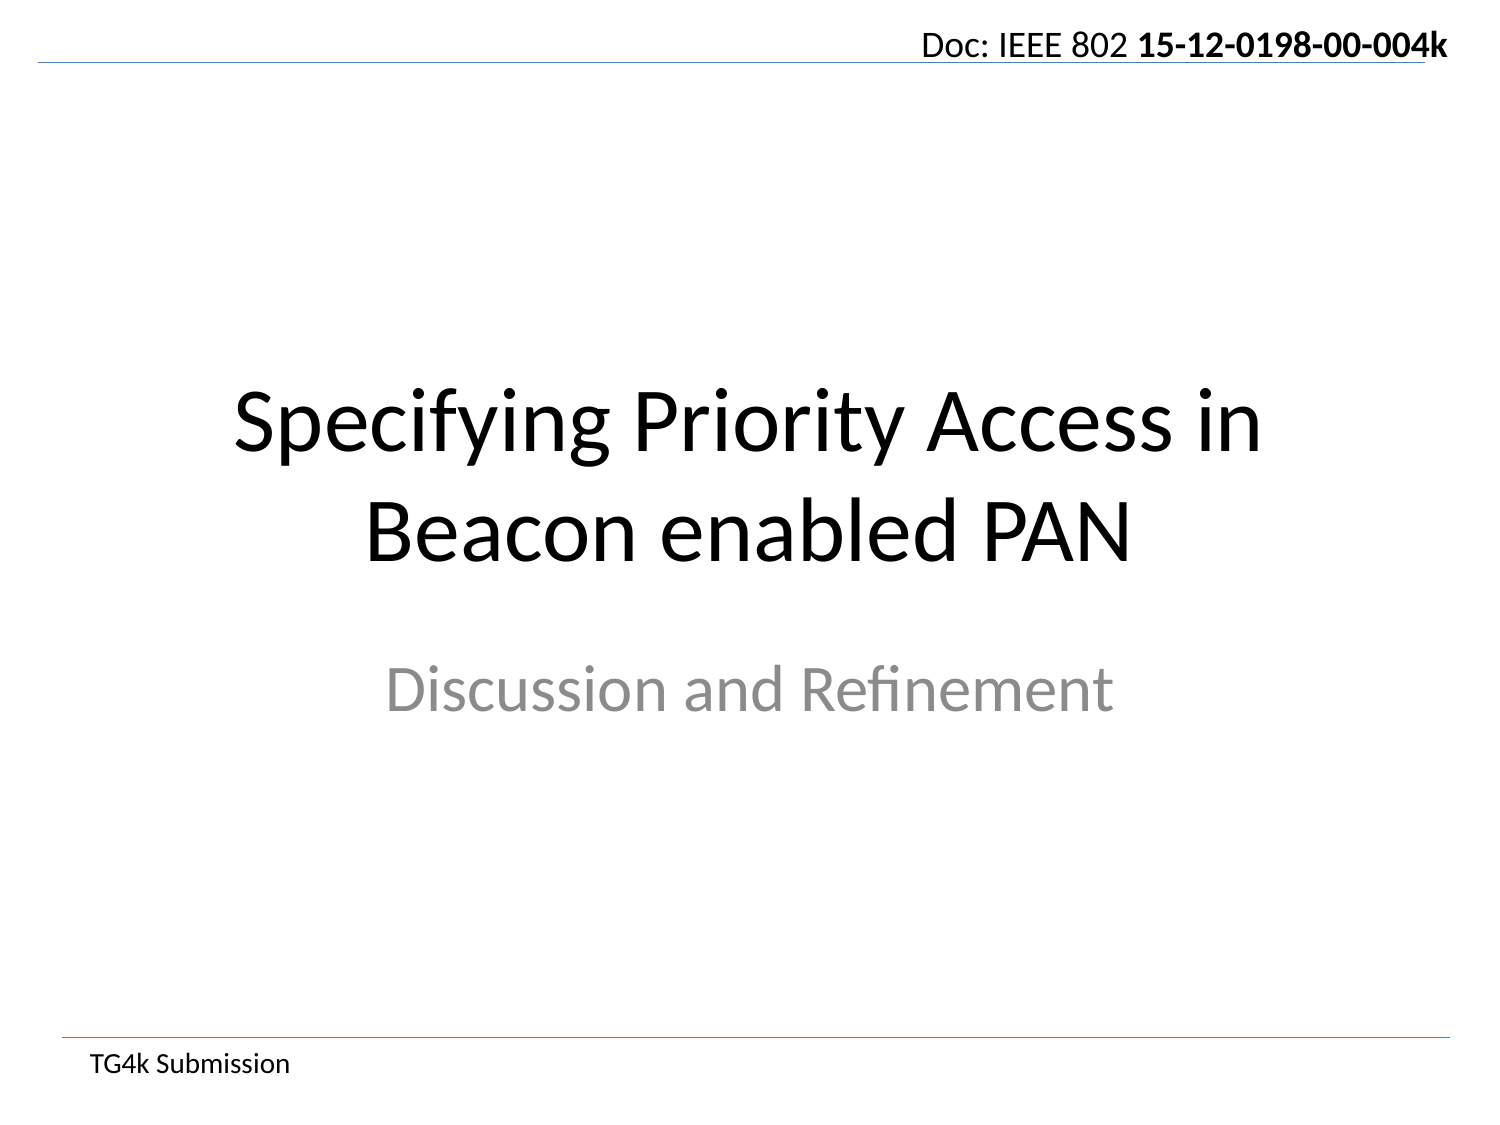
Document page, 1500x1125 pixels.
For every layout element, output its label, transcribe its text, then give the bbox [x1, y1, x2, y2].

subtitle Discussion and Refinement [225, 637, 1275, 925]
title Specifying Priority Access in Beacon enabled PAN [112, 349, 1388, 591]
